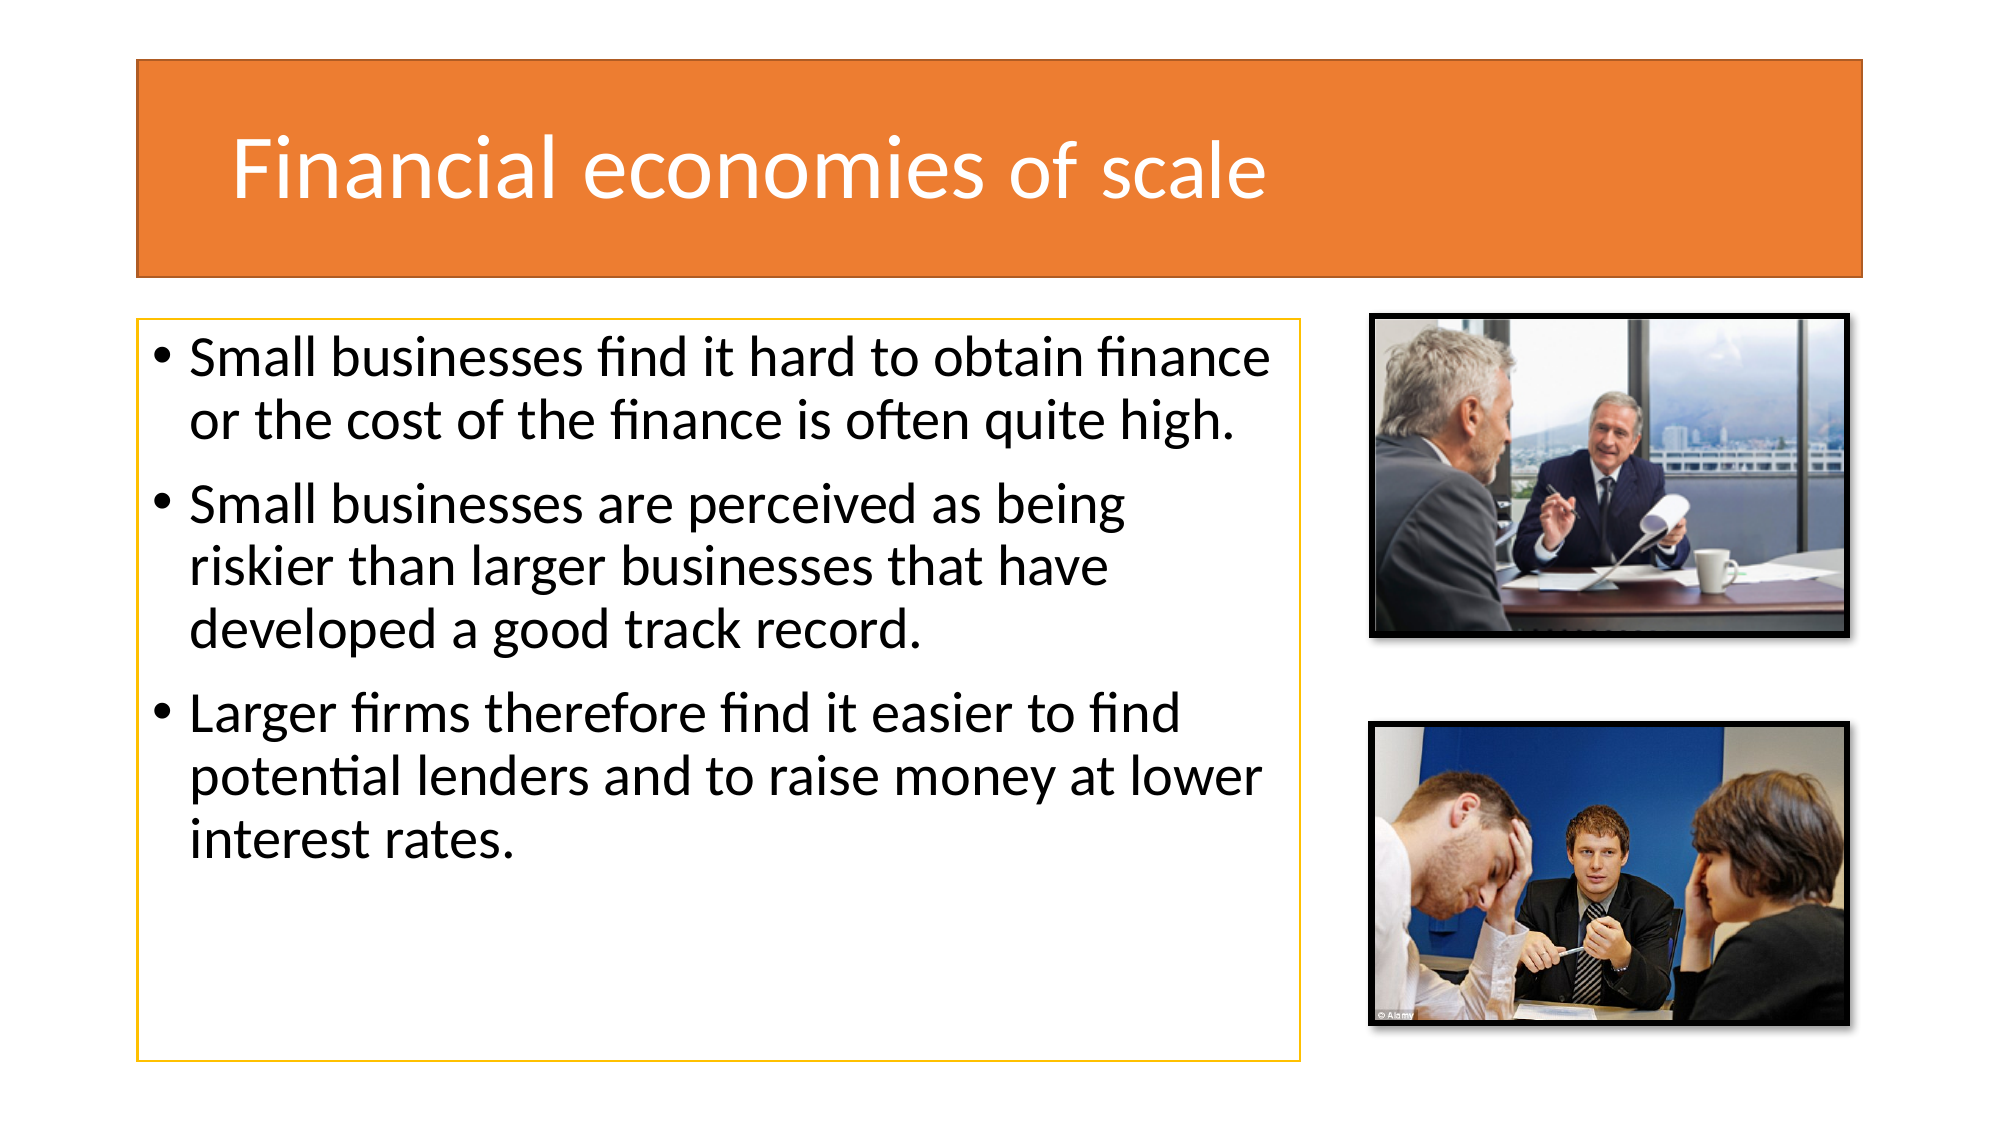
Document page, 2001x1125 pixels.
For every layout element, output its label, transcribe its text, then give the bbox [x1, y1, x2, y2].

picture [1374, 727, 1844, 1021]
title Financial economies of scale [136, 59, 1863, 278]
list Small businesses find it hard to obtain finance or the cost of the finance is often quite high. Small businesses are perceived as being riskier than larger businesses that have developed a good track record. Larger firms therefore find it easier to find potential lenders and to raise money at lower interest rates. [136, 318, 1301, 1062]
picture [1374, 318, 1844, 632]
